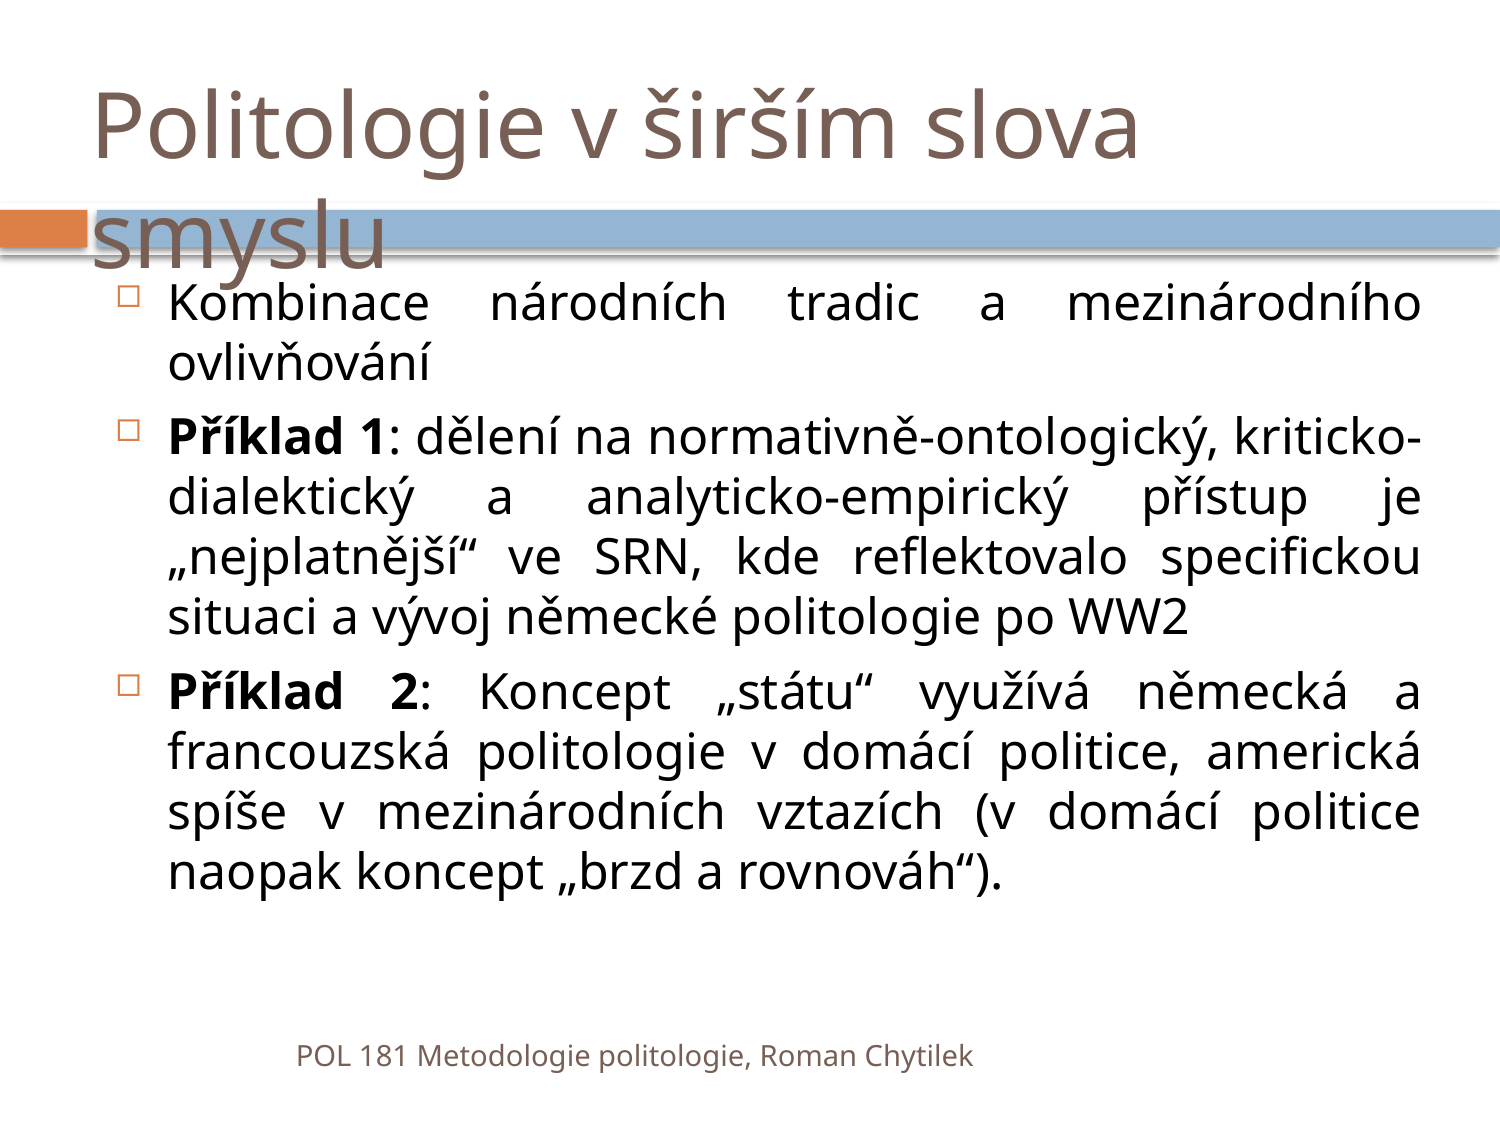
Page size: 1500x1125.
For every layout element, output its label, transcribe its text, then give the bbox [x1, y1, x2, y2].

footer POL 181 Metodologie politologie, Roman Chytilek [99, 1025, 990, 1085]
list Kombinace národních tradic a mezinárodního ovlivňování Příklad 1: dělení na normativně-ontologický, kriticko-dialektický a analyticko-empirický přístup je „nejplatnější“ ve SRN, kde reflektovalo specifickou situaci a vývoj německé politologie po WW2 Příklad 2: Koncept „státu“ využívá německá a francouzská politologie v domácí politice, americká spíše v mezinárodních vztazích (v domácí politice naopak koncept „brzd a rovnováh“). [100, 262, 1438, 1000]
title Politologie v širším slova smyslu [75, 75, 1425, 279]
